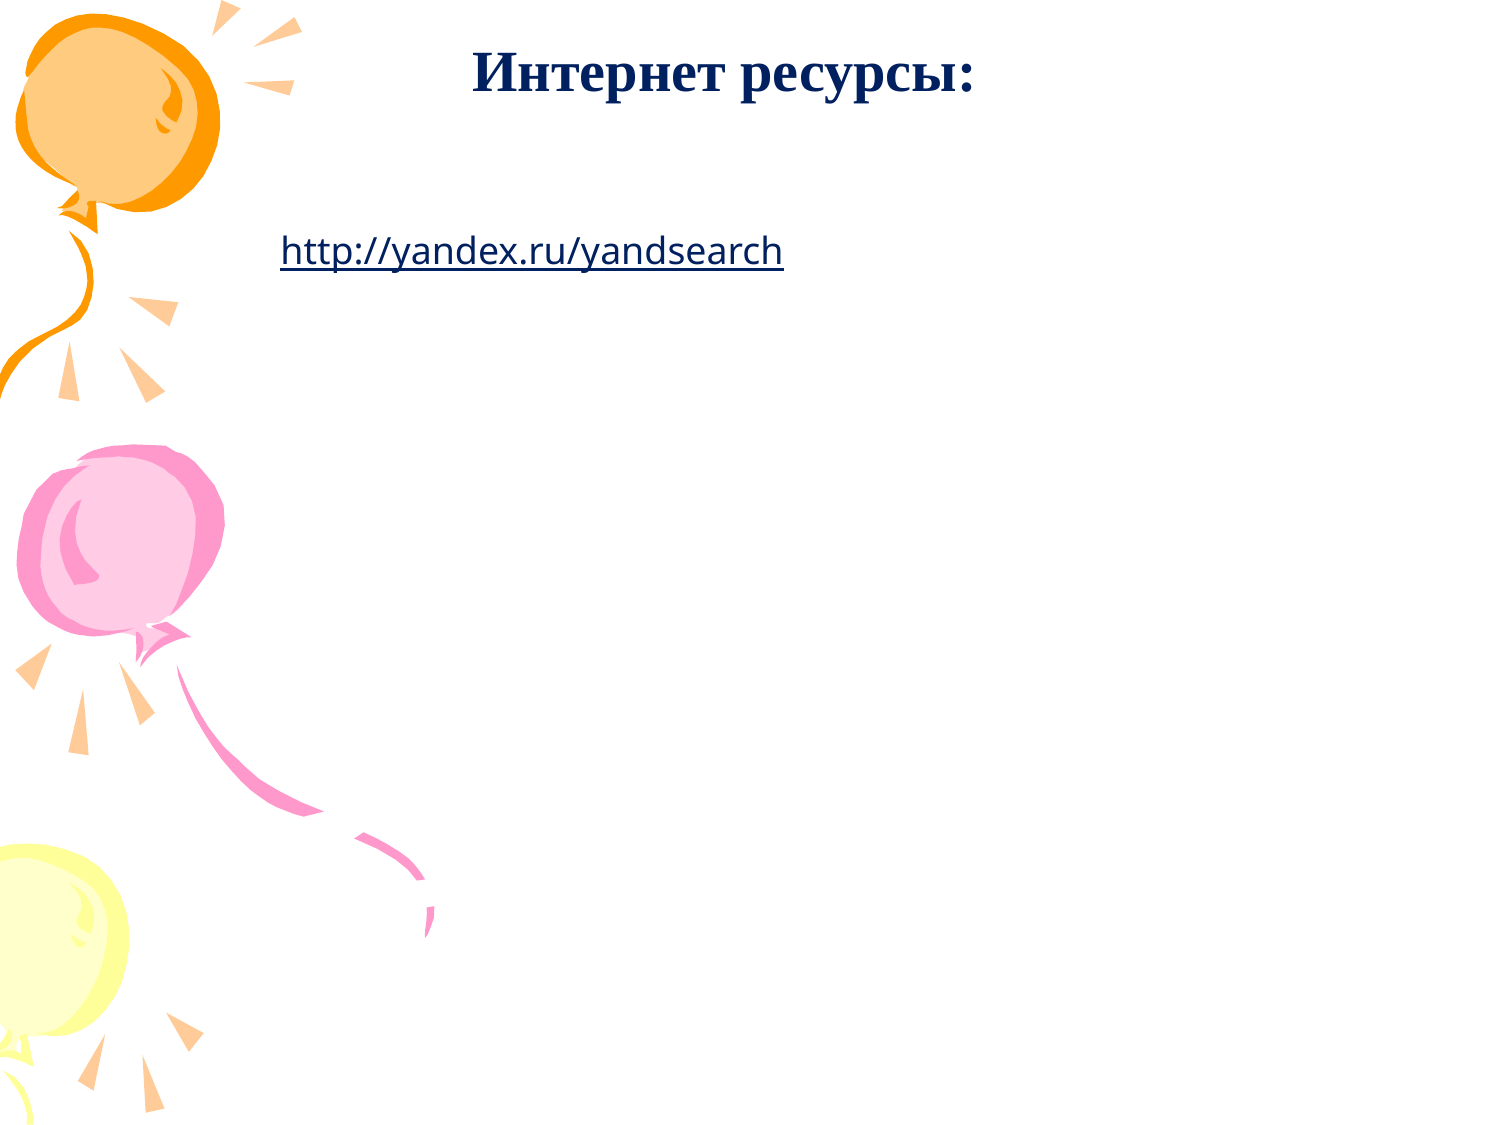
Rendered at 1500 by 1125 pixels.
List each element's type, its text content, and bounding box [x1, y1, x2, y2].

text_box http://yandex.ru/yandsearch [265, 219, 1128, 331]
text_box Интернет ресурсы: [457, 25, 992, 111]
